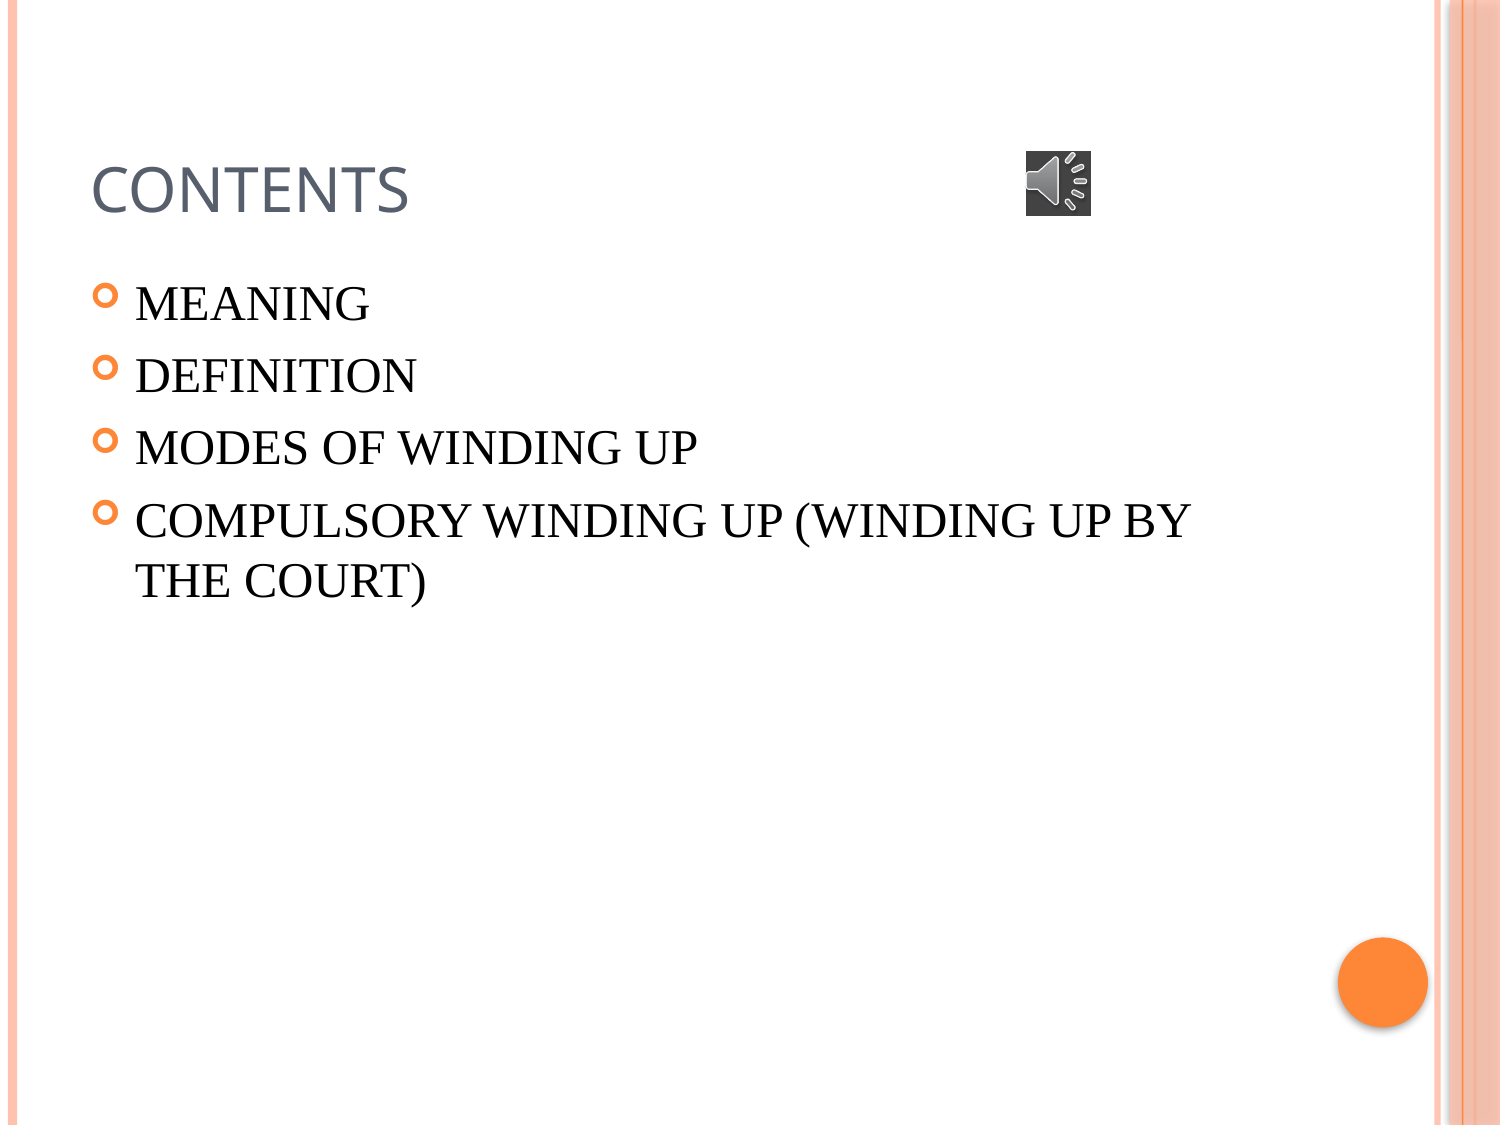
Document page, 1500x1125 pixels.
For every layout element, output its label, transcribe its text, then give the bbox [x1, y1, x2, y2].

list MEANING DEFINITION MODES OF WINDING UP COMPULSORY WINDING UP (WINDING UP BY THE COURT) [75, 262, 1300, 1062]
picture [1024, 149, 1093, 218]
title CONTENTS [75, 45, 1300, 233]
